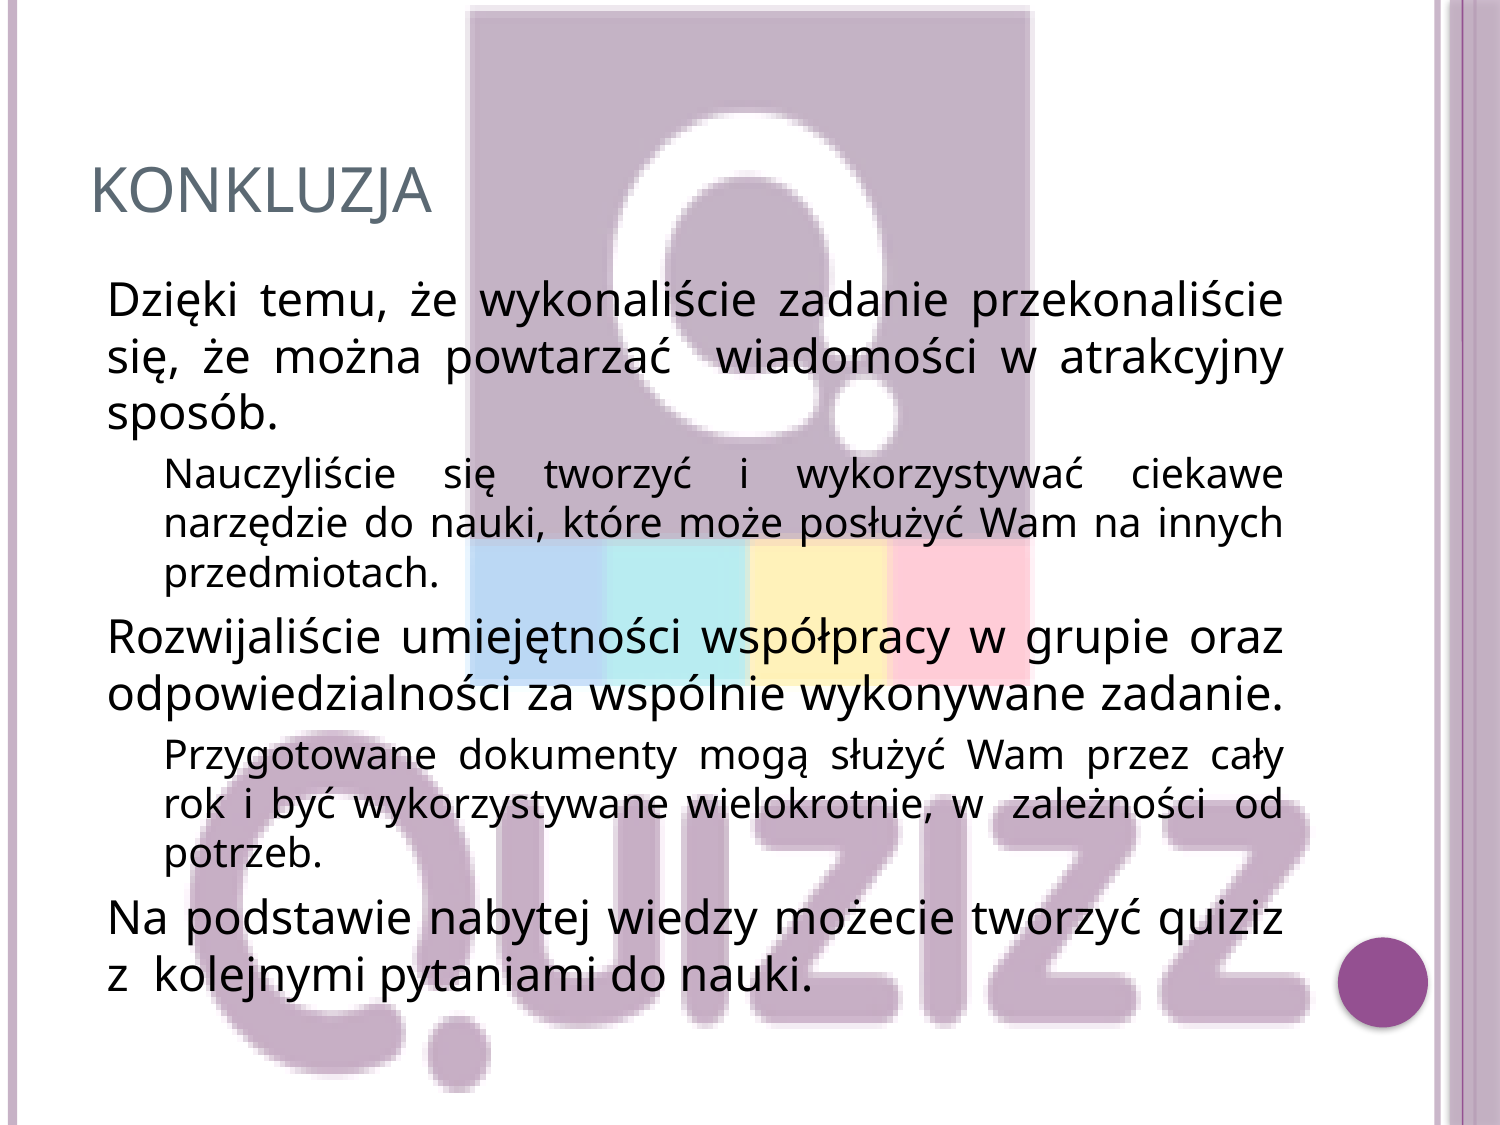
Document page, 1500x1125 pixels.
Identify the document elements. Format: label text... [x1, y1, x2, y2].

list Dzięki temu, że wykonaliście zadanie przekonaliście się, że można powtarzać wiadomości w atrakcyjny sposób. Nauczyliście się tworzyć i wykorzystywać ciekawe narzędzie do nauki, które może posłużyć Wam na innych przedmiotach. Rozwijaliście umiejętności współpracy w grupie oraz odpowiedzialności za wspólnie wykonywane zadanie. Przygotowane dokumenty mogą służyć Wam przez cały rok i być wykorzystywane wielokrotnie, w zależności od potrzeb. Na podstawie nabytej wiedzy możecie tworzyć quiziz z kolejnymi pytaniami do nauki. [75, 262, 1300, 1062]
title KONKLUZJA [75, 45, 1300, 233]
